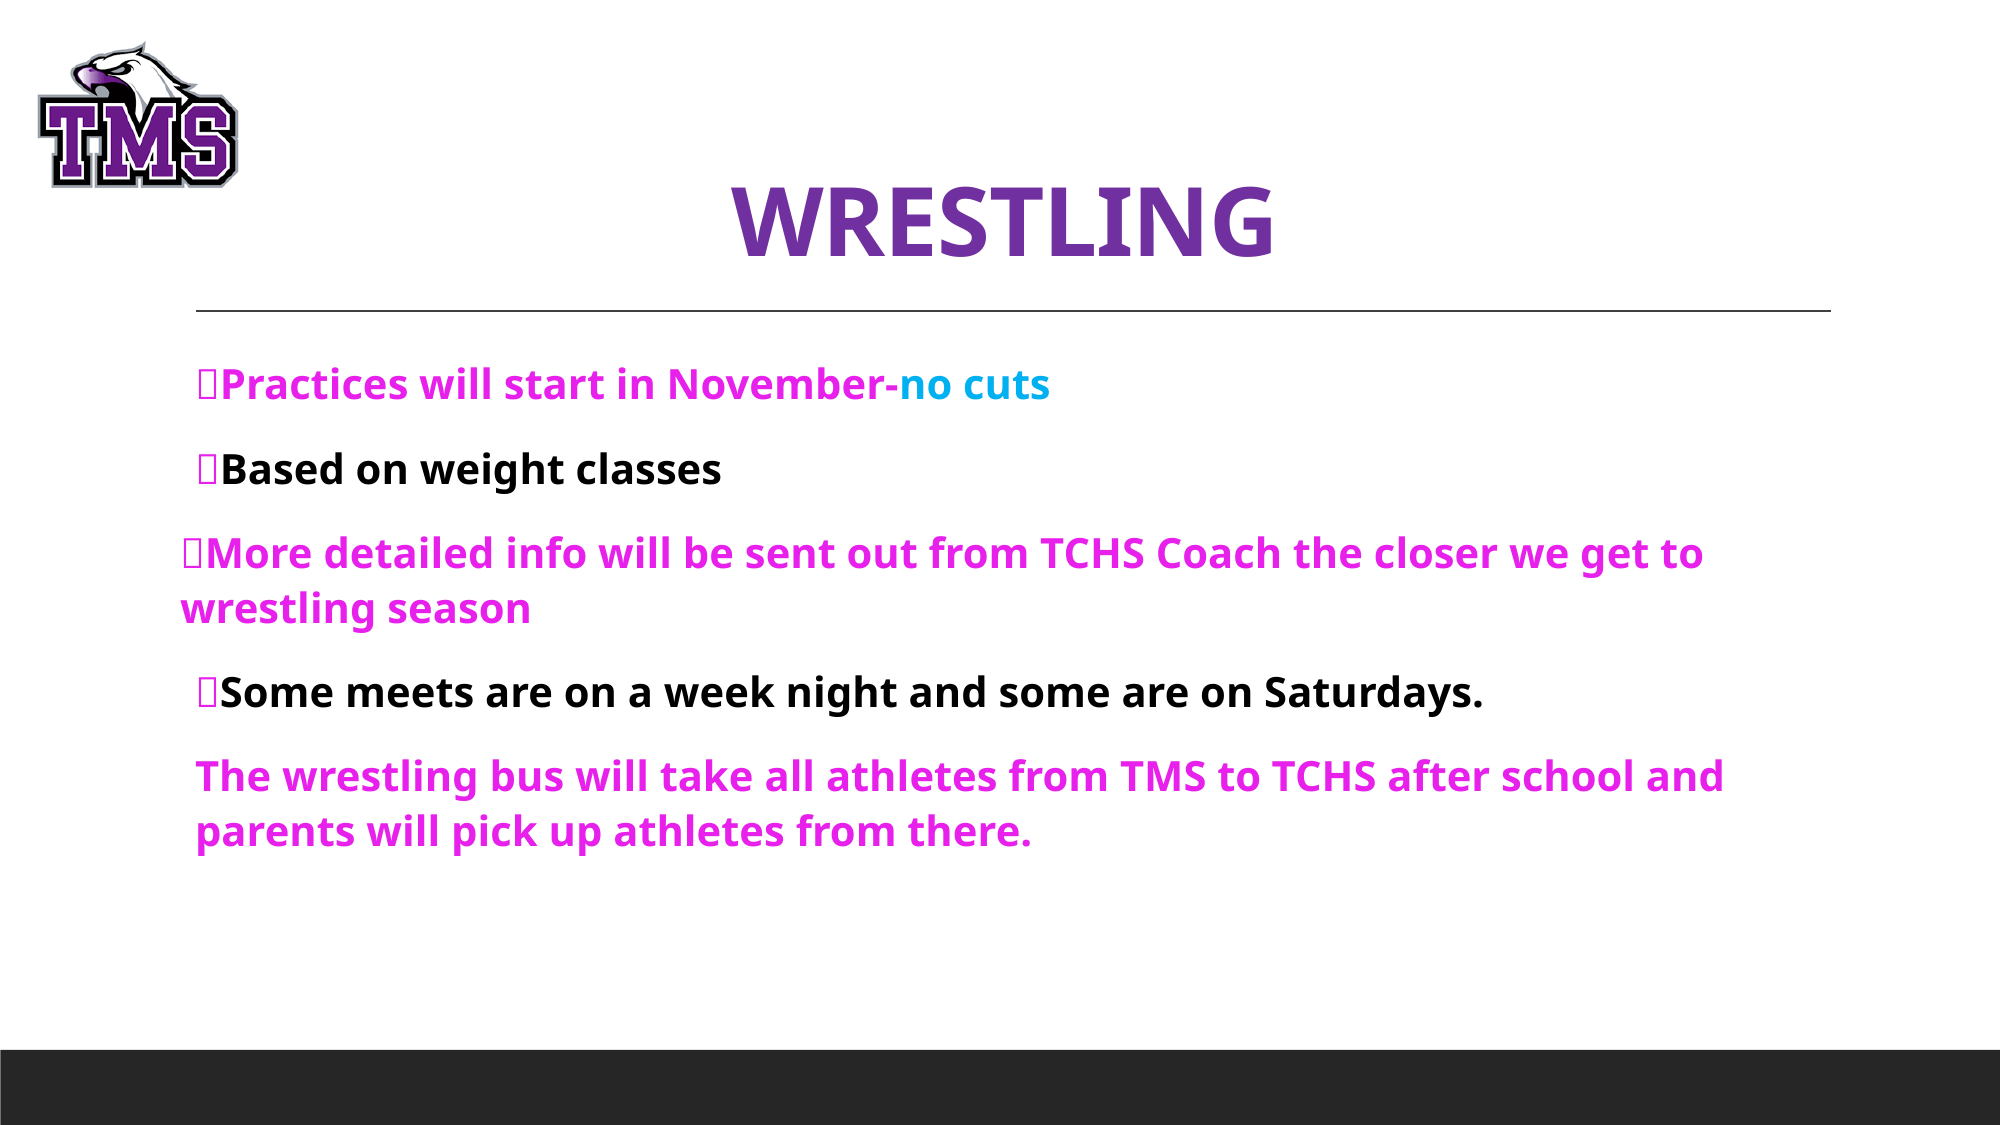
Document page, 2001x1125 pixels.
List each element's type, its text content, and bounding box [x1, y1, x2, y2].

picture [23, 37, 255, 207]
list Practices will start in November-no cuts Based on weight classes More detailed info will be sent out from TCHS Coach the closer we get to wrestling season Some meets are on a week night and some are on Saturdays. The wrestling bus will take all athletes from TMS to TCHS after school and parents will pick up athletes from there. [180, 345, 1830, 963]
title WRESTLING [180, 47, 1830, 285]
